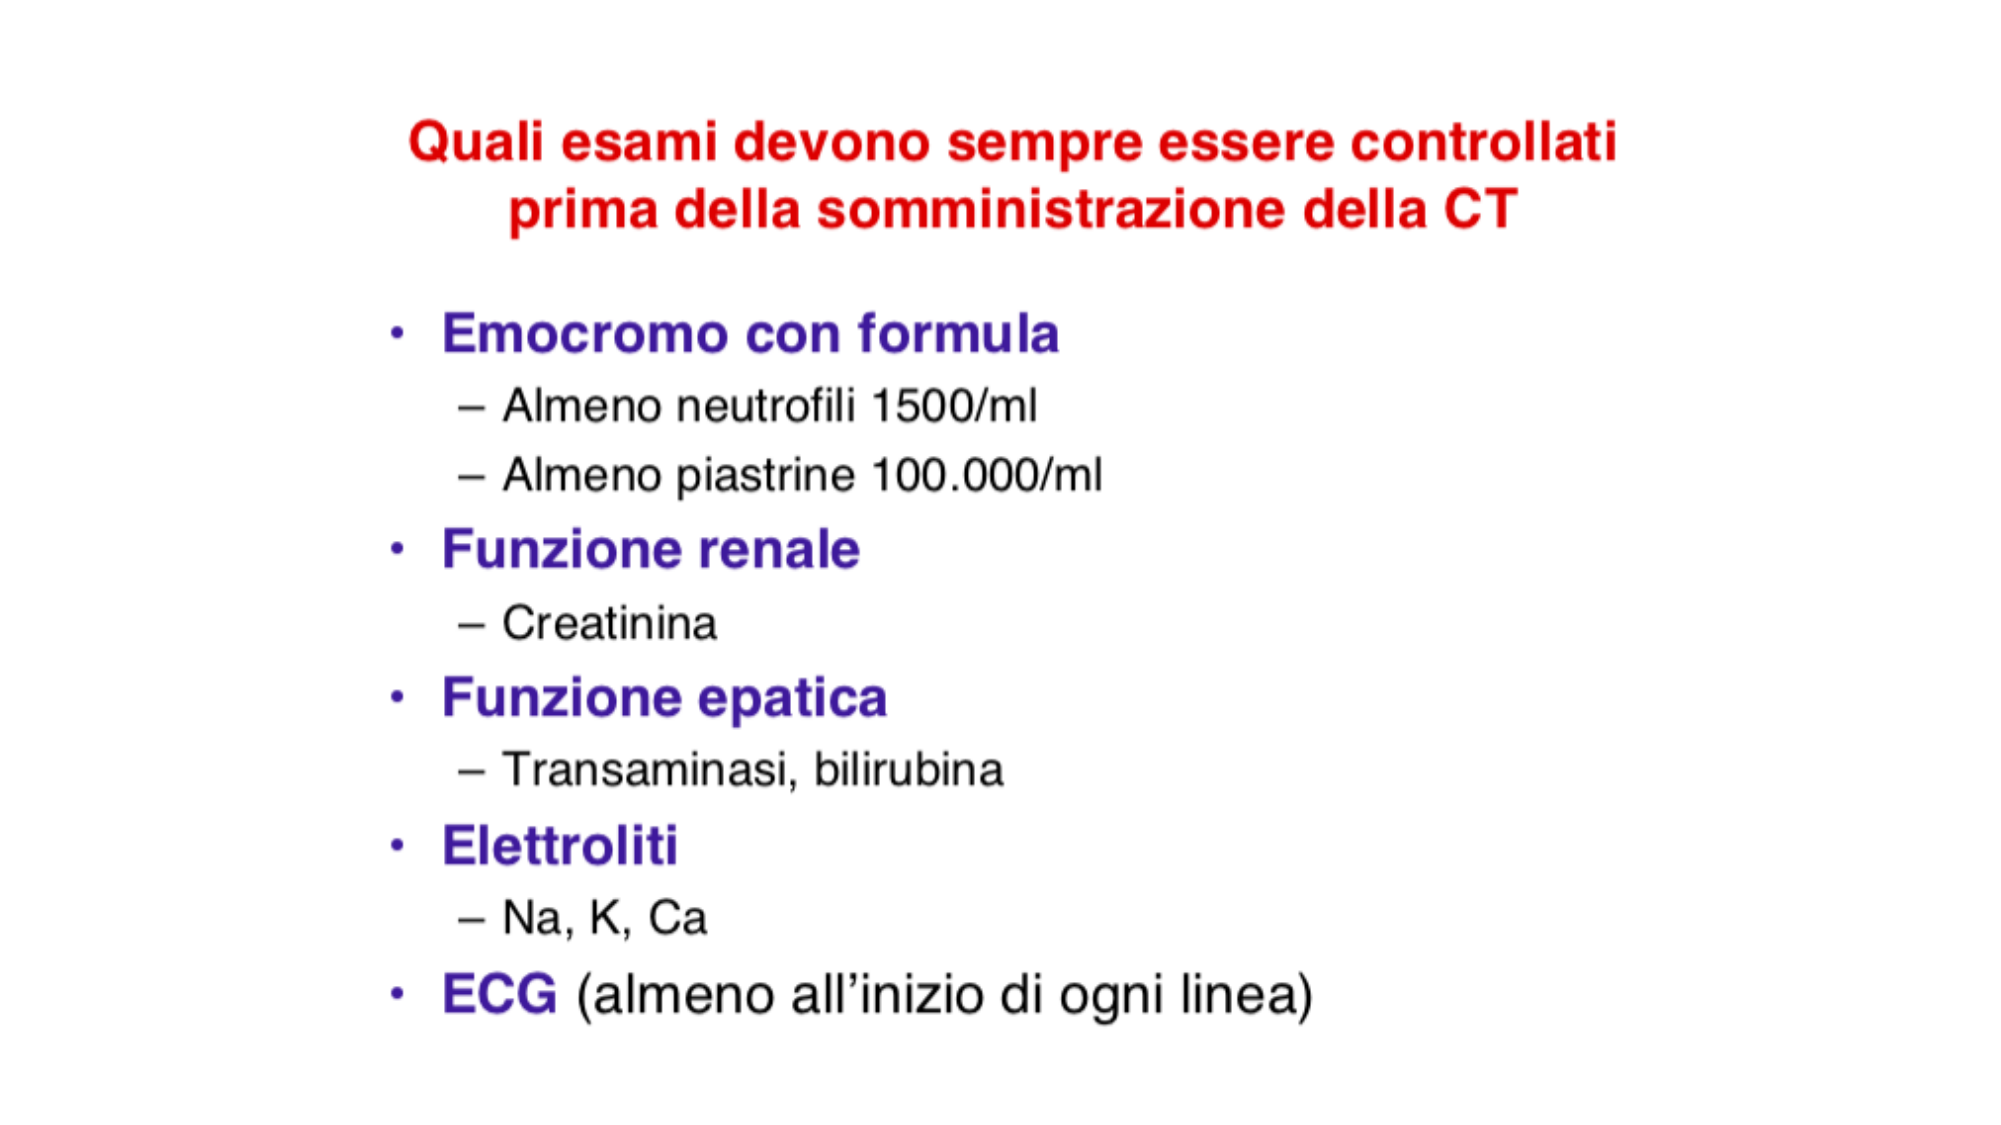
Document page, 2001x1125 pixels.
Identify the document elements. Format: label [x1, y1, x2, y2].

picture [358, 97, 1655, 1082]
